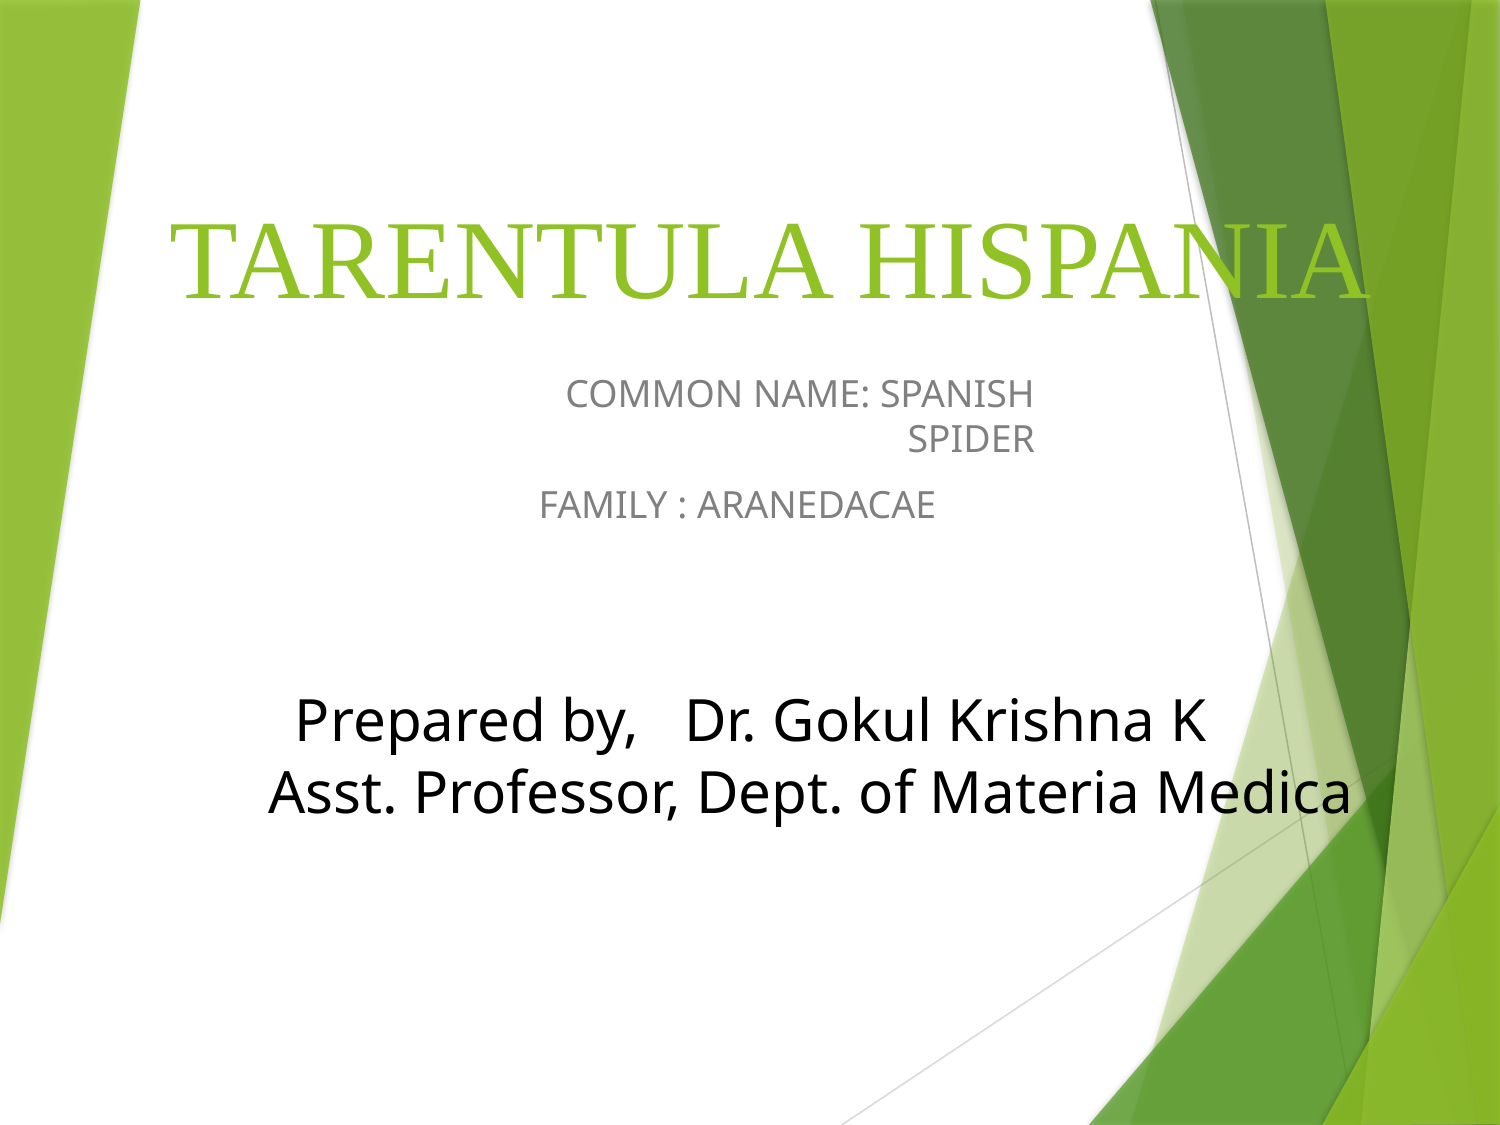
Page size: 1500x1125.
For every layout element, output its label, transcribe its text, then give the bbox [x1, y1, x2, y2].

title TARENTULA HISPANIA [112, 87, 1388, 329]
text_box Prepared by, Dr. Gokul Krishna K Asst. Professor, Dept. of Materia Medica [112, 629, 1388, 871]
subtitle COMMON NAME: SPANISH SPIDER FAMILY : ARANEDACAE [425, 362, 1050, 629]
